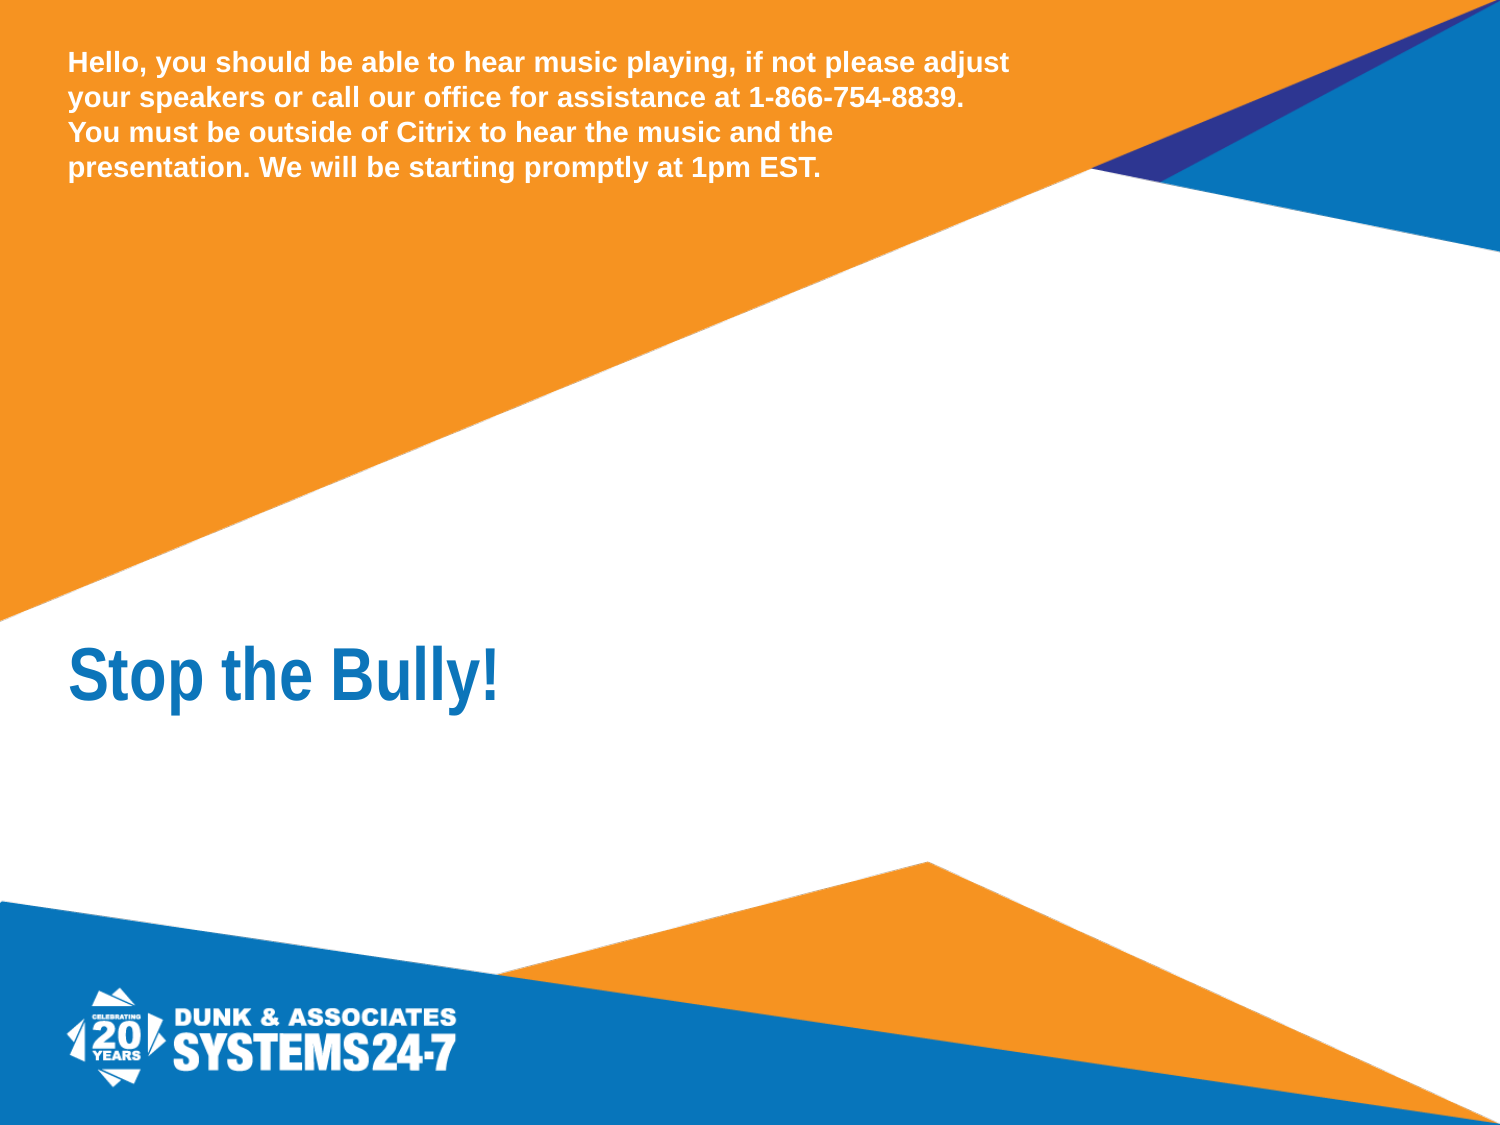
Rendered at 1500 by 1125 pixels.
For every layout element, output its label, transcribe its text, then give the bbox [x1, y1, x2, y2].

title Stop the Bully! [53, 550, 691, 792]
picture [0, 0, 1500, 1125]
text_box Hello, you should be able to hear music playing, if not please adjust your speakers or call our office for assistance at 1-866-754-8839. You must be outside of Citrix to hear the music and the presentation. We will be starting promptly at 1pm EST. [53, 35, 1034, 191]
